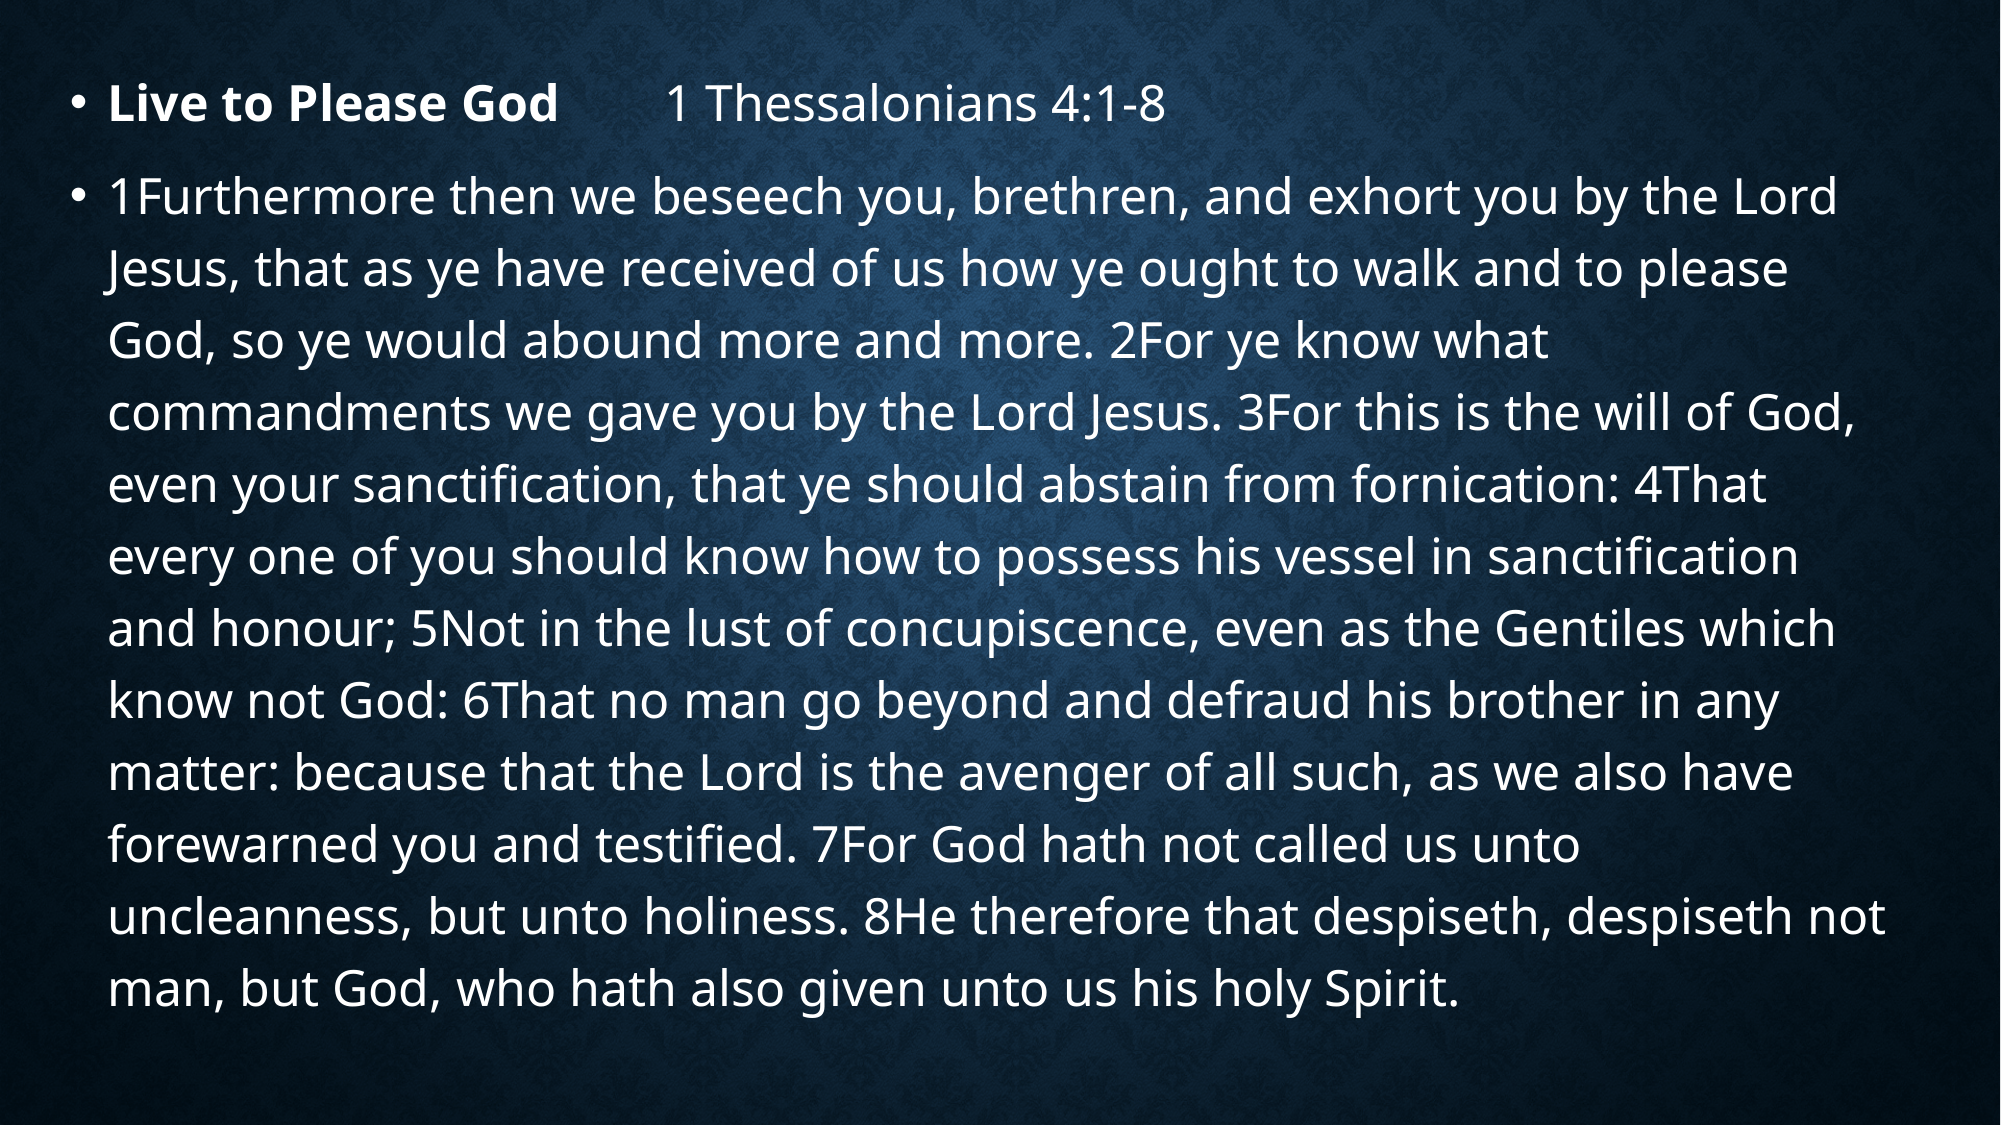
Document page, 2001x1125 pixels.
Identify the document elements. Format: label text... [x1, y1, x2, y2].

list Live to Please God 1 Thessalonians 4:1-8 1Furthermore then we beseech you, brethren, and exhort you by the Lord Jesus, that as ye have received of us how ye ought to walk and to please God, so ye would abound more and more. 2For ye know what commandments we gave you by the Lord Jesus. 3For this is the will of God, even your sanctification, that ye should abstain from fornication: 4That every one of you should know how to possess his vessel in sanctification and honour; 5Not in the lust of concupiscence, even as the Gentiles which know not God: 6That no man go beyond and defraud his brother in any matter: because that the Lord is the avenger of all such, as we also have forewarned you and testified. 7For God hath not called us unto uncleanness, but unto holiness. 8He therefore that despiseth, despiseth not man, but God, who hath also given unto us his holy Spirit. [55, 52, 1908, 1112]
